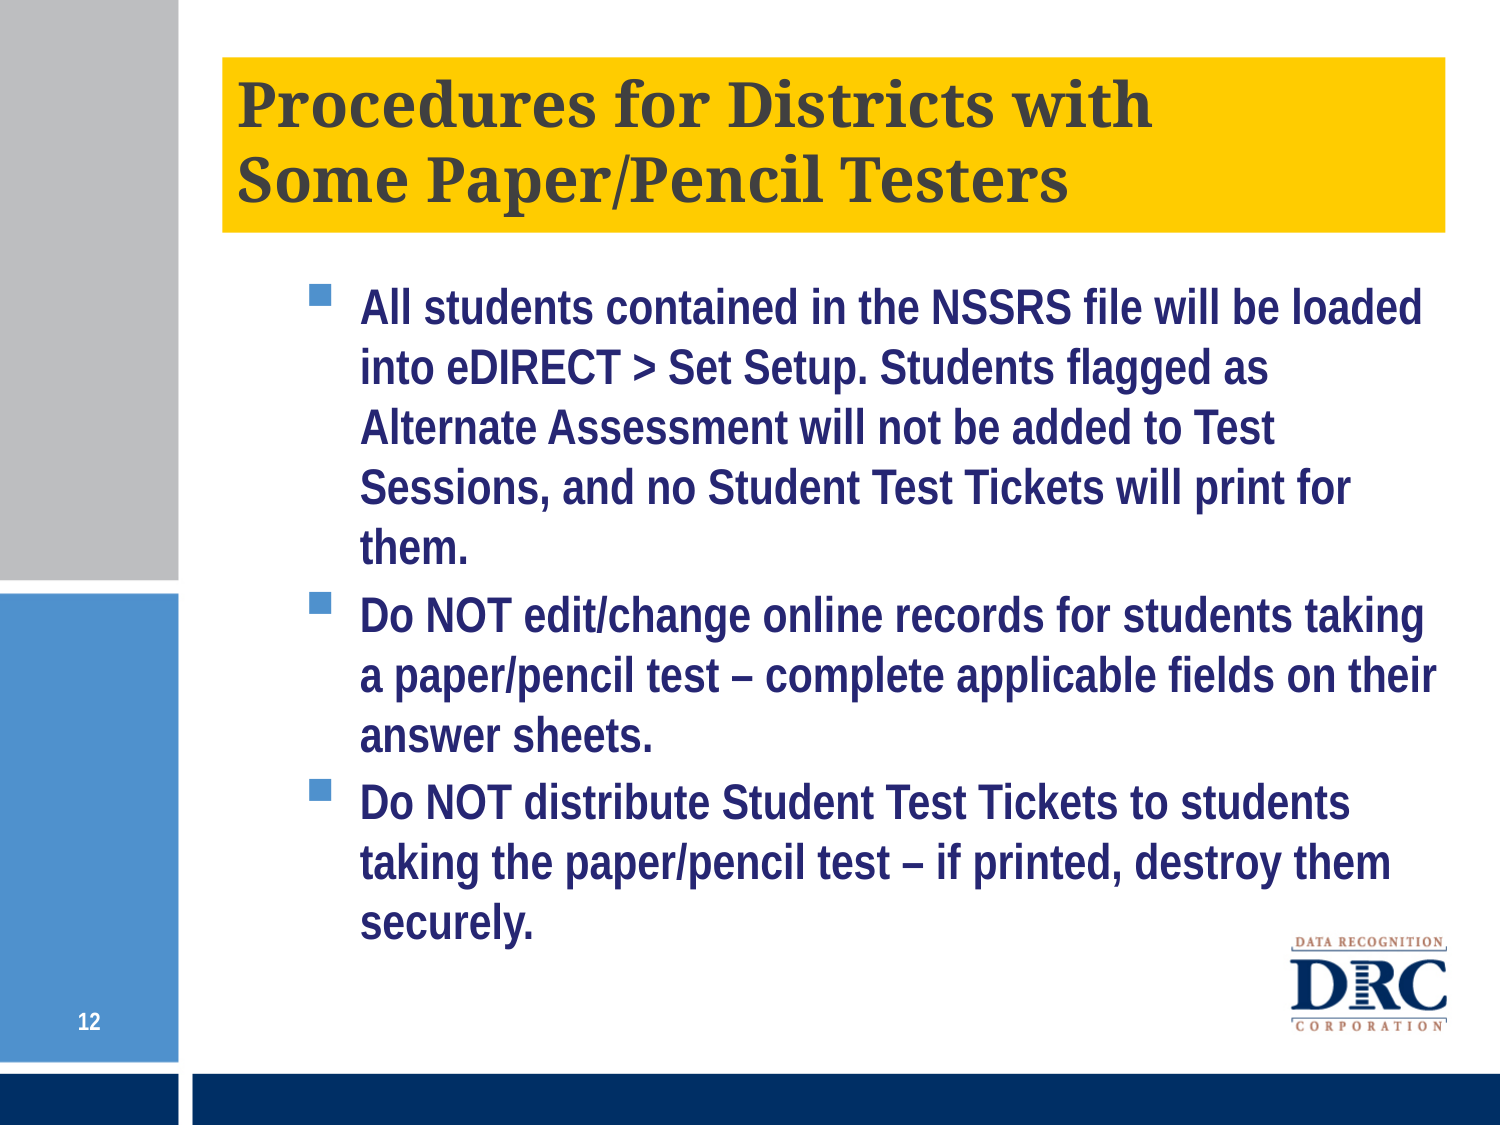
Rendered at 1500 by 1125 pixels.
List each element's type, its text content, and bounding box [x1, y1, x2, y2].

picture [0, 0, 1500, 1125]
slide_number 12 [35, 998, 144, 1043]
title Procedures for Districts with Some Paper/Pencil Testers [222, 57, 1446, 233]
text_box All students contained in the NSSRS file will be loaded into eDIRECT > Set Setup. Students flagged as Alternate Assessment will not be added to Test Sessions, and no Student Test Tickets will print for them. Do NOT edit/change online records for students taking a paper/pencil test – complete applicable fields on their answer sheets. Do NOT distribute Student Test Tickets to students taking the paper/pencil test – if printed, destroy them securely. [176, 267, 1464, 1093]
